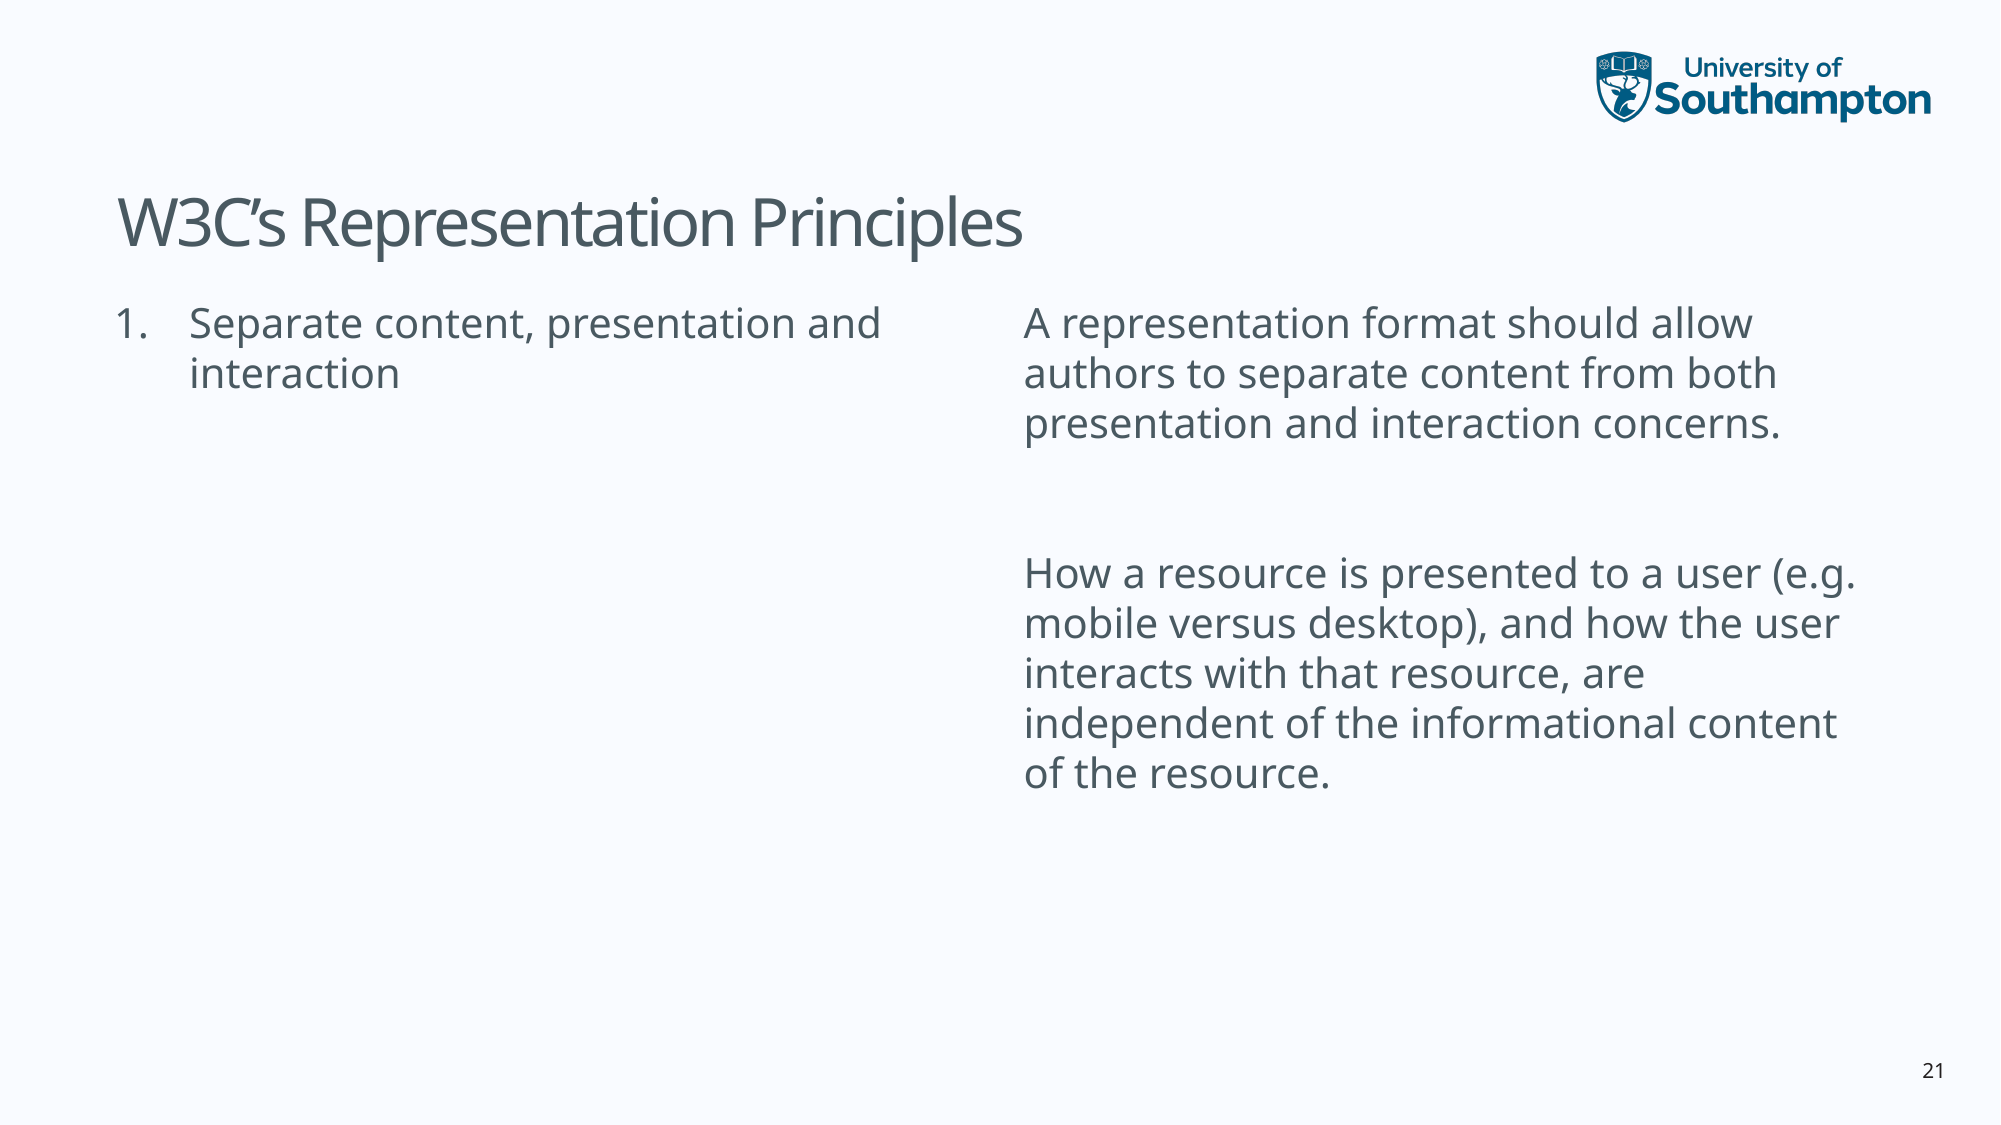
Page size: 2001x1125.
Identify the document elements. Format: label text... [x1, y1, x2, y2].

picture [1626, 76, 1636, 88]
picture [1607, 76, 1624, 88]
picture [1527, 0, 2000, 220]
list A representation format should allow authors to separate content from both presentation and interaction concerns. How a resource is presented to a user (e.g. mobile versus desktop), and how the user interacts with that resource, are independent of the informational content of the resource. [1011, 290, 1898, 1024]
picture [1689, 97, 1698, 108]
picture [1730, 97, 1736, 113]
title W3C’s Representation Principles [102, 113, 1882, 268]
picture [1600, 80, 1617, 111]
picture [1626, 78, 1648, 111]
picture [1782, 97, 1791, 108]
picture [1823, 97, 1830, 113]
picture [1808, 97, 1815, 113]
list Separate content, presentation and interaction [102, 290, 989, 1024]
picture [1758, 97, 1766, 113]
picture [1847, 97, 1857, 108]
